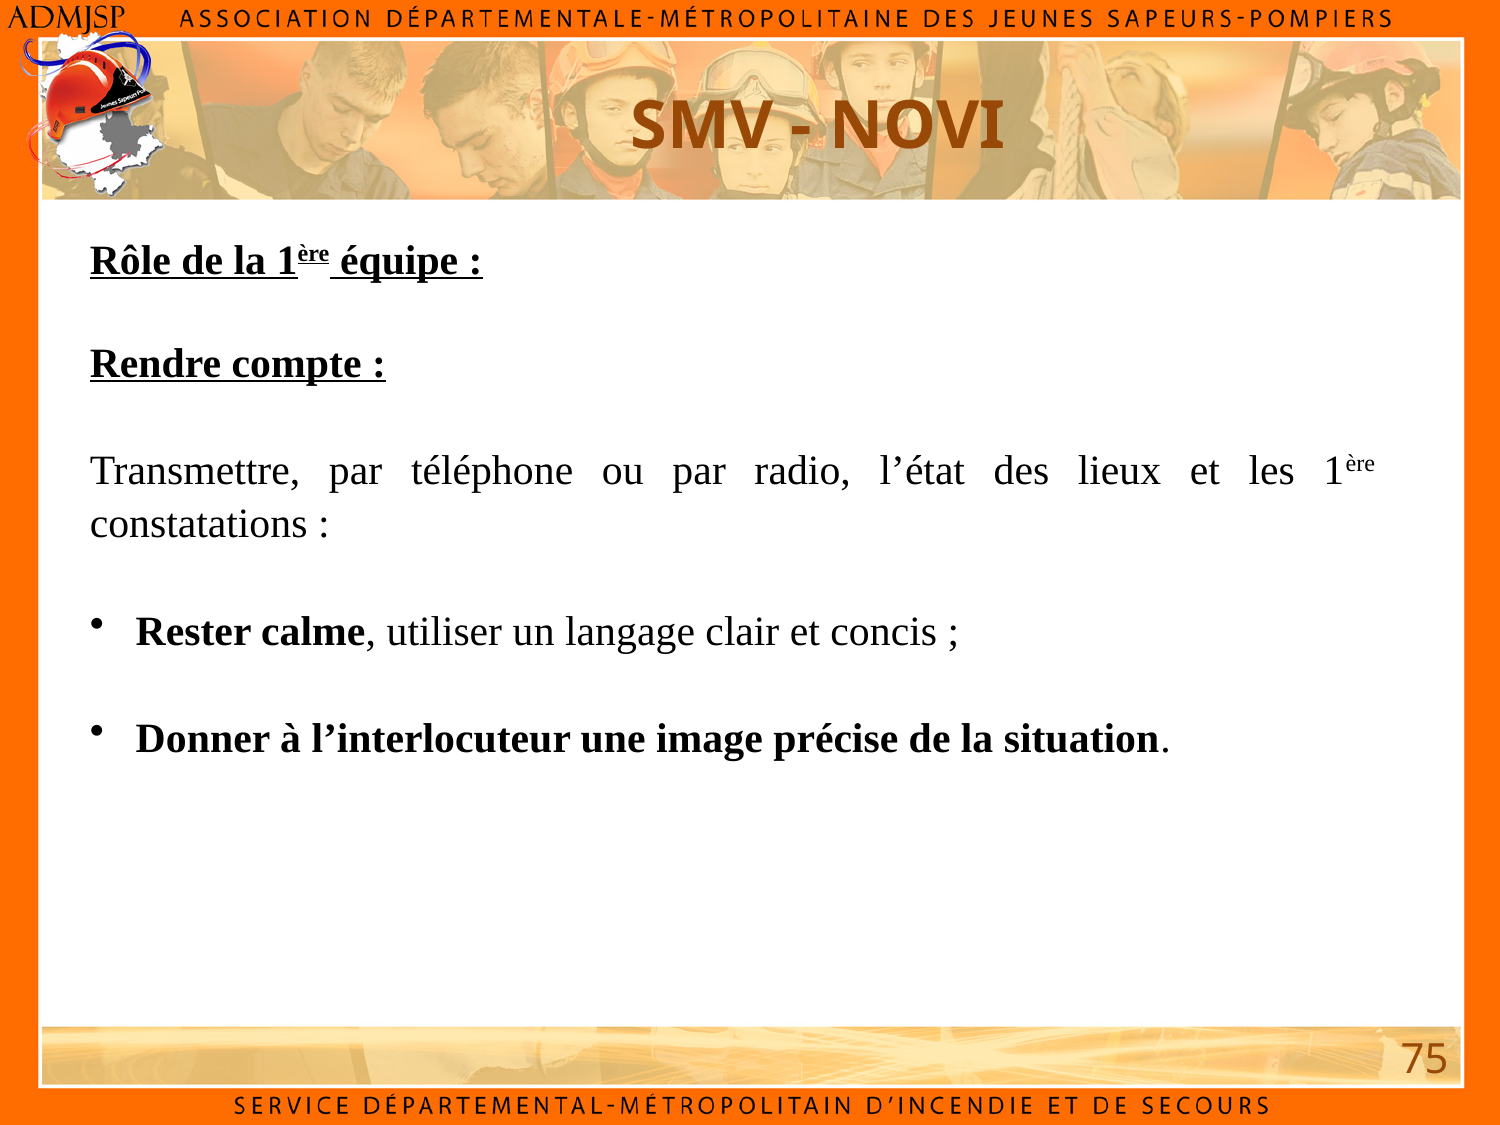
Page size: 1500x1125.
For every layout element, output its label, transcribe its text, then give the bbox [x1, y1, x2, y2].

text_box 75 [1113, 1029, 1464, 1090]
picture [0, 0, 1500, 1125]
text_box Rendre compte : Transmettre, par téléphone ou par radio, l’état des lieux et les 1ère constatations : Rester calme, utiliser un langage clair et concis ; Donner à l’interlocuteur une image précise de la situation. [74, 324, 1419, 768]
title SMV - NOVI [183, 45, 1454, 200]
text_box Rôle de la 1ère équipe : [75, 224, 1257, 290]
